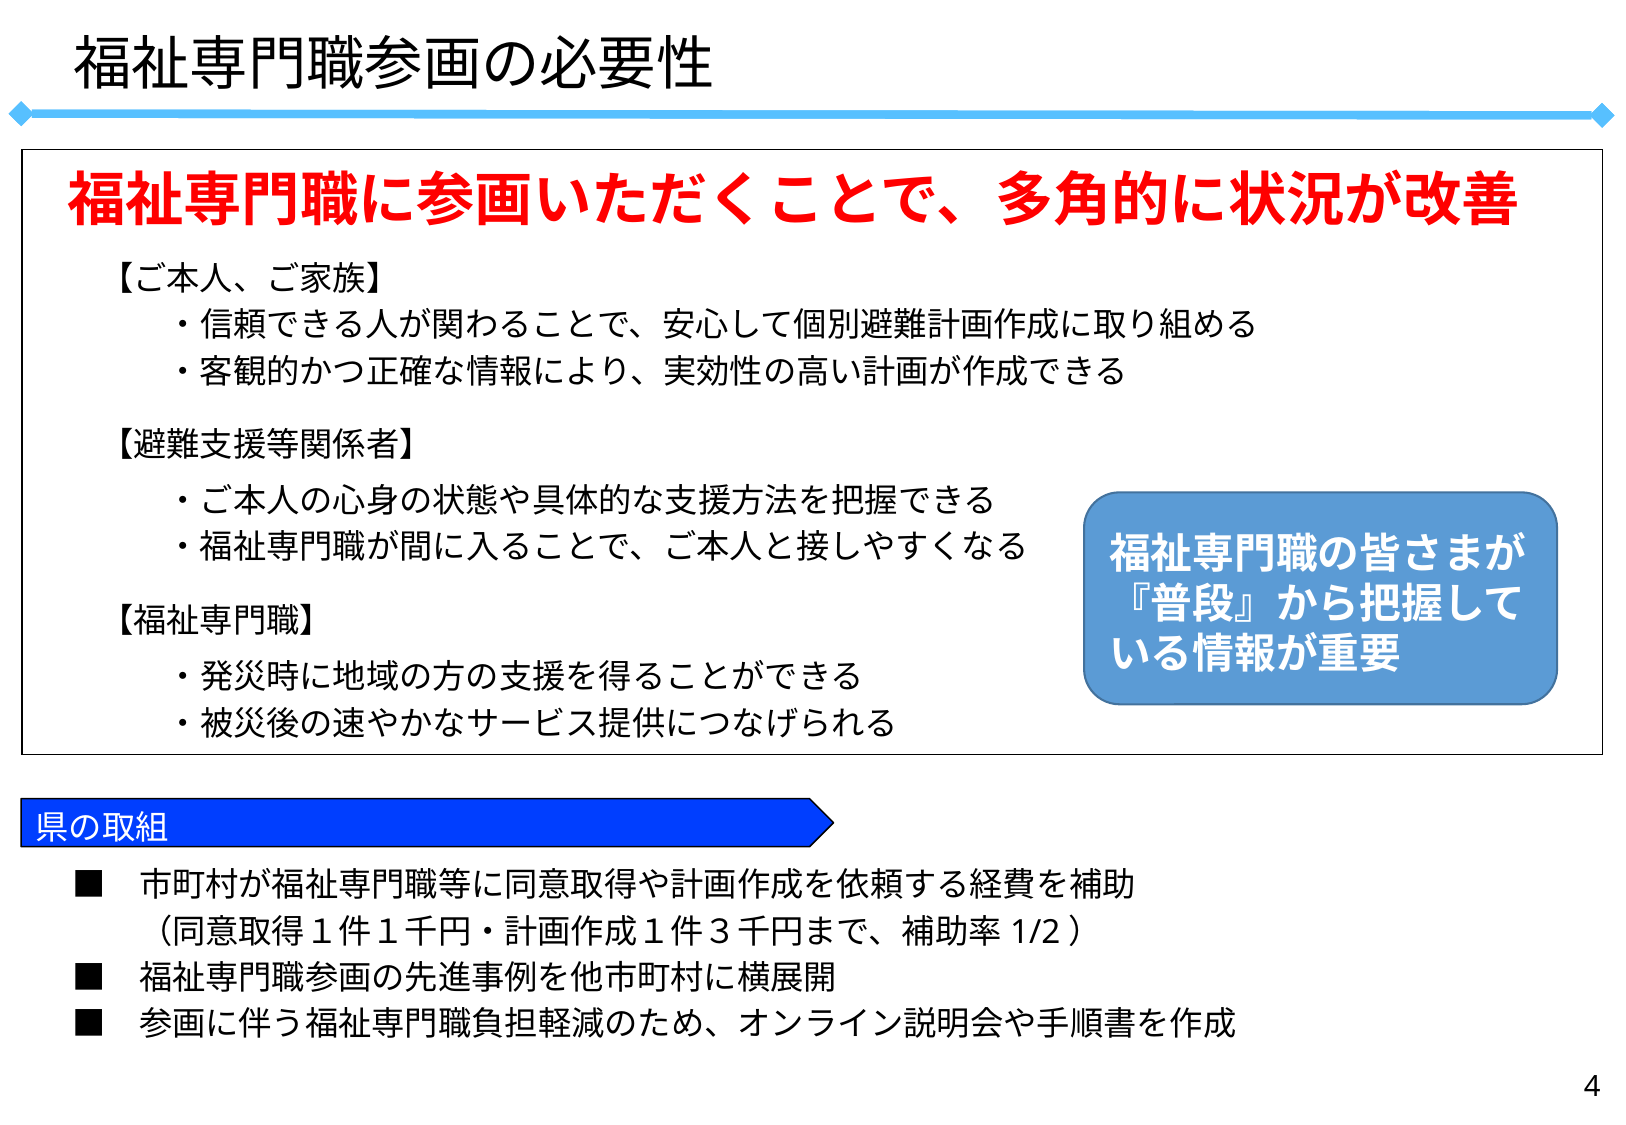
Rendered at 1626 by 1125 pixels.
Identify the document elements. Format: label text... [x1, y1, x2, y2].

text_box 福祉専門職の皆さまが『普段』から把握している情報が重要 [1083, 491, 1559, 706]
slide_number 3 [1274, 1057, 1616, 1118]
text_box 県の取組 [21, 798, 834, 847]
text_box 福祉専門職に参画いただくことで、多角的に状況が改善 【ご本人、ご家族】 ・信頼できる人が関わることで、安心して個別避難計画作成に取り組める ・客観的かつ正確な情報により、実効性の高い計画が作成できる 【避難支援等関係者】 ・ご本人の心身の状態や具体的な支援方法を把握できる ・福祉専門職が間に入ることで、ご本人と接しやすくなる 【福祉専門職】 ・発災時に地域の方の支援を得ることができる ・被災後の速やかなサービス提供につなげられる [21, 148, 1604, 756]
text_box [14, 107, 1609, 122]
text_box ■ 市町村が福祉専門職等に同意取得や計画作成を依頼する経費を補助 （同意取得１件１千円・計画作成１件３千円まで、補助率1/2） ■ 福祉専門職参画の先進事例を他市町村に横展開 ■ 参画に伴う福祉専門職負担軽減のため、オンライン説明会や手順書を作成 [38, 857, 1488, 1072]
text_box 福祉専門職参画の必要性 [0, 19, 1625, 92]
